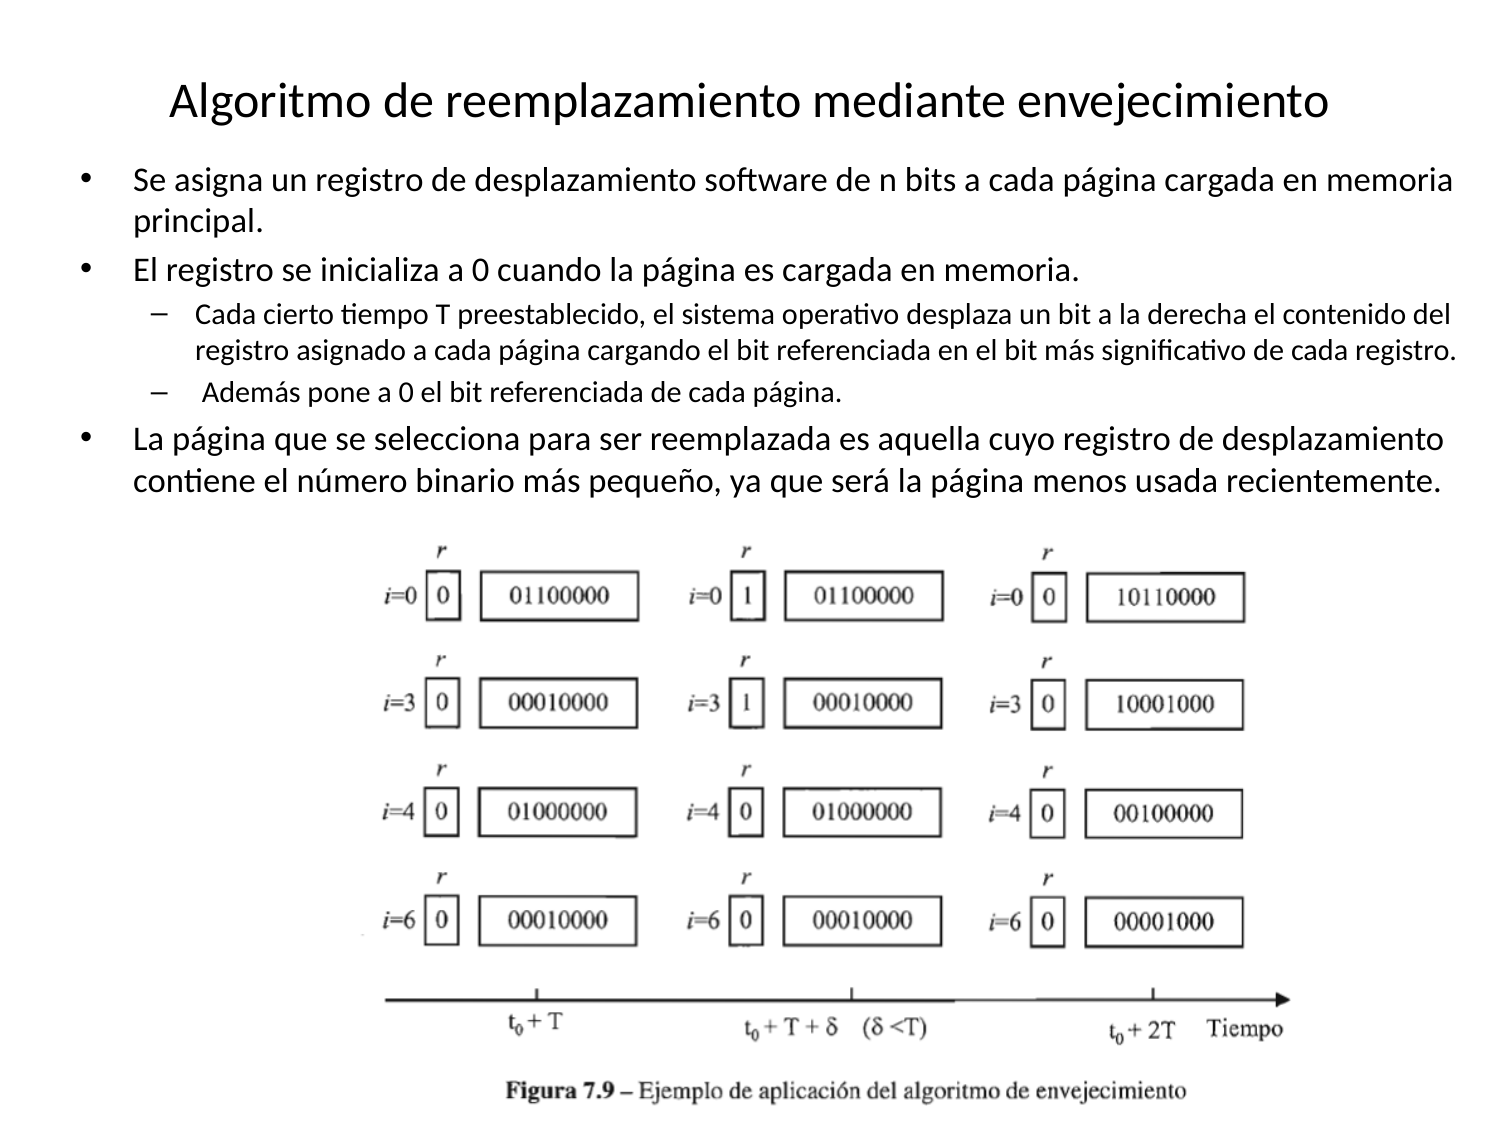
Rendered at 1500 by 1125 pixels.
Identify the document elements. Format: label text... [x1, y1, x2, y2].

list Se asigna un registro de desplazamiento software de n bits a cada página cargada en memoria principal. El registro se inicializa a 0 cuando la página es cargada en memoria. Cada cierto tiempo T preestablecido, el sistema operativo desplaza un bit a la derecha el contenido del registro asignado a cada página cargando el bit referenciada en el bit más significativo de cada registro. Además pone a 0 el bit referenciada de cada página. La página que se selecciona para ser reemplazada es aquella cuyo registro de desplazamiento contiene el número binario más pequeño, ya que será la página menos usada recientemente. [64, 149, 1483, 539]
picture [348, 514, 1325, 1121]
title Algoritmo de reemplazamiento mediante envejecimiento [75, 45, 1425, 149]
